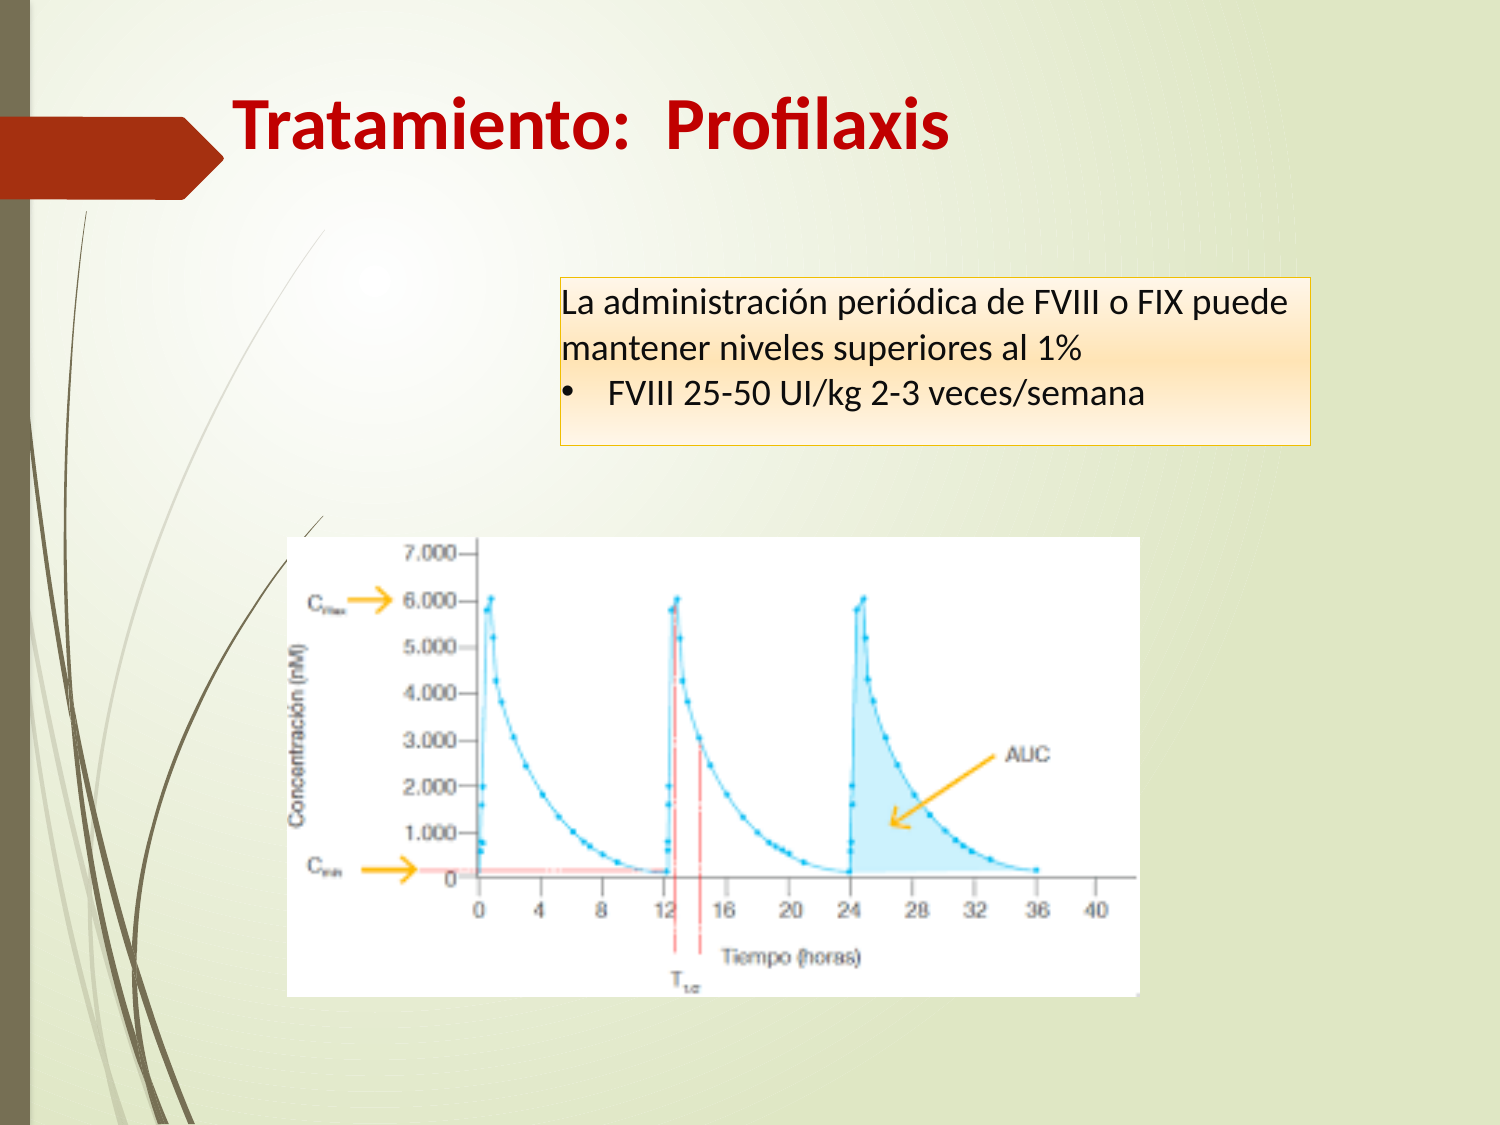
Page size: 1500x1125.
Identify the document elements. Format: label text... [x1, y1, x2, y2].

picture [287, 537, 1140, 997]
text_box Tratamiento: Profilaxis [75, 30, 1435, 208]
text_box La administración periódica de FVIII o FIX puede mantener niveles superiores al 1% FVIII 25-50 UI/kg 2-3 veces/semana [560, 277, 1311, 446]
